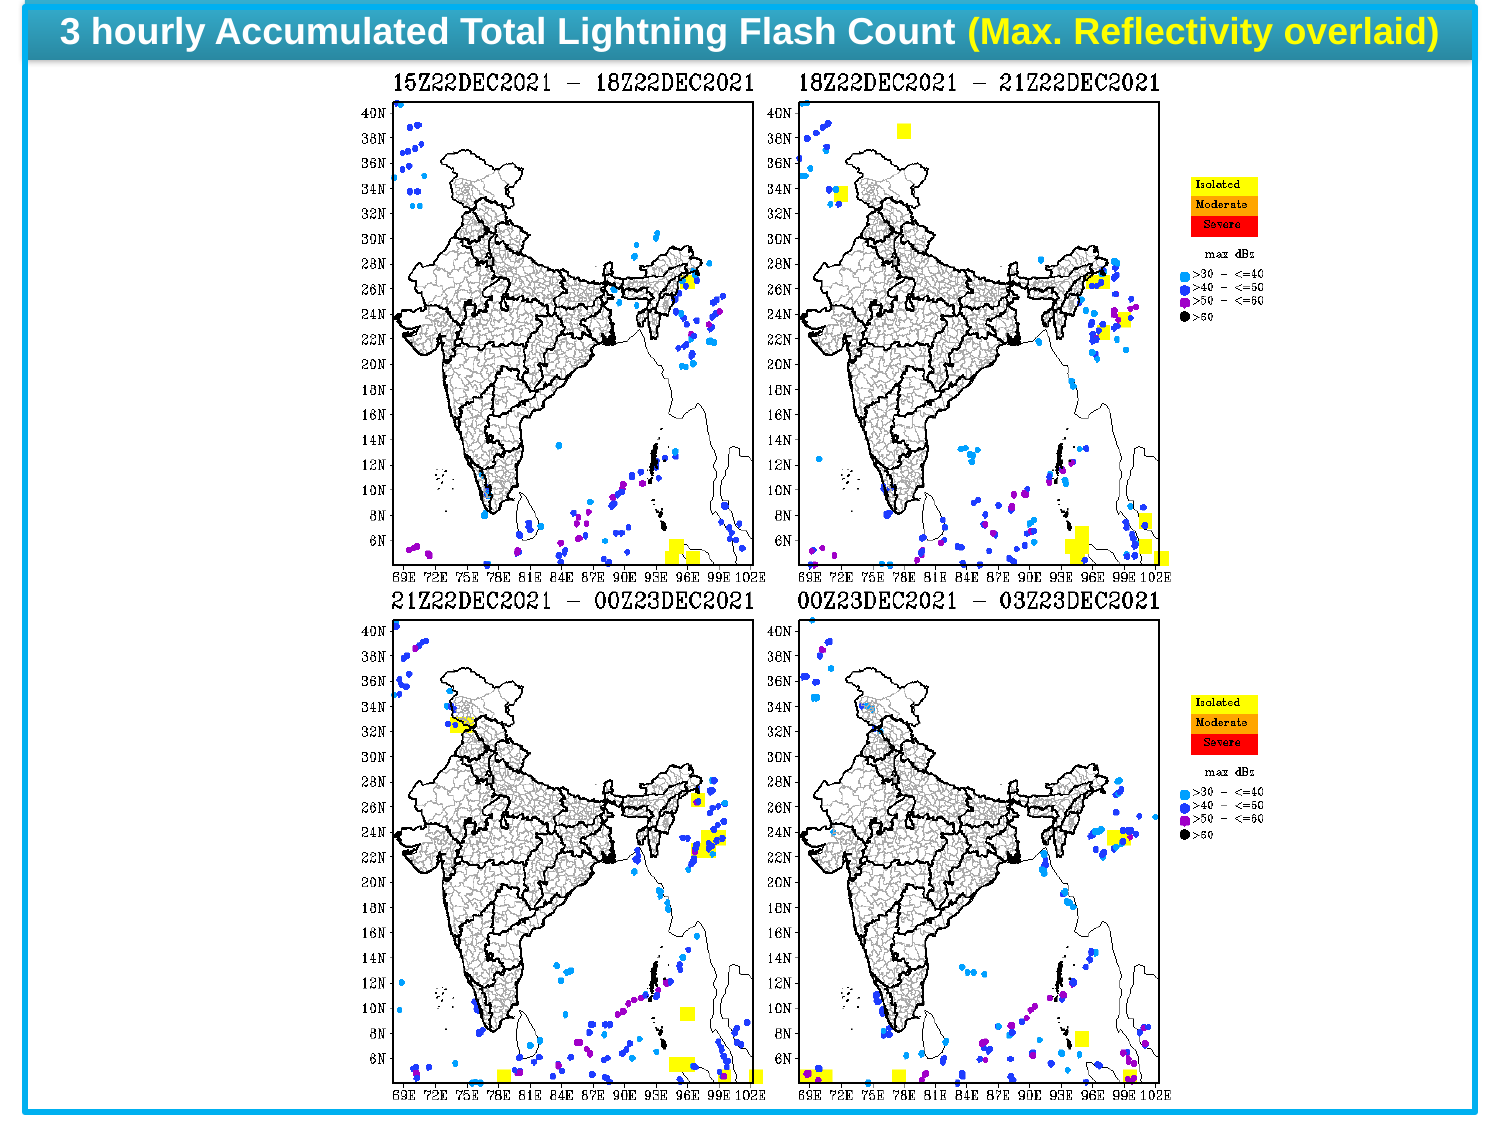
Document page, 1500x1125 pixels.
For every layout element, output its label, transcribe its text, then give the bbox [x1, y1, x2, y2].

picture [361, 73, 1263, 1101]
text_box [23, 5, 1477, 1114]
text_box 3 hourly Accumulated Total Lightning Flash Count (Max. Reflectivity overlaid) [24, 0, 1475, 5]
